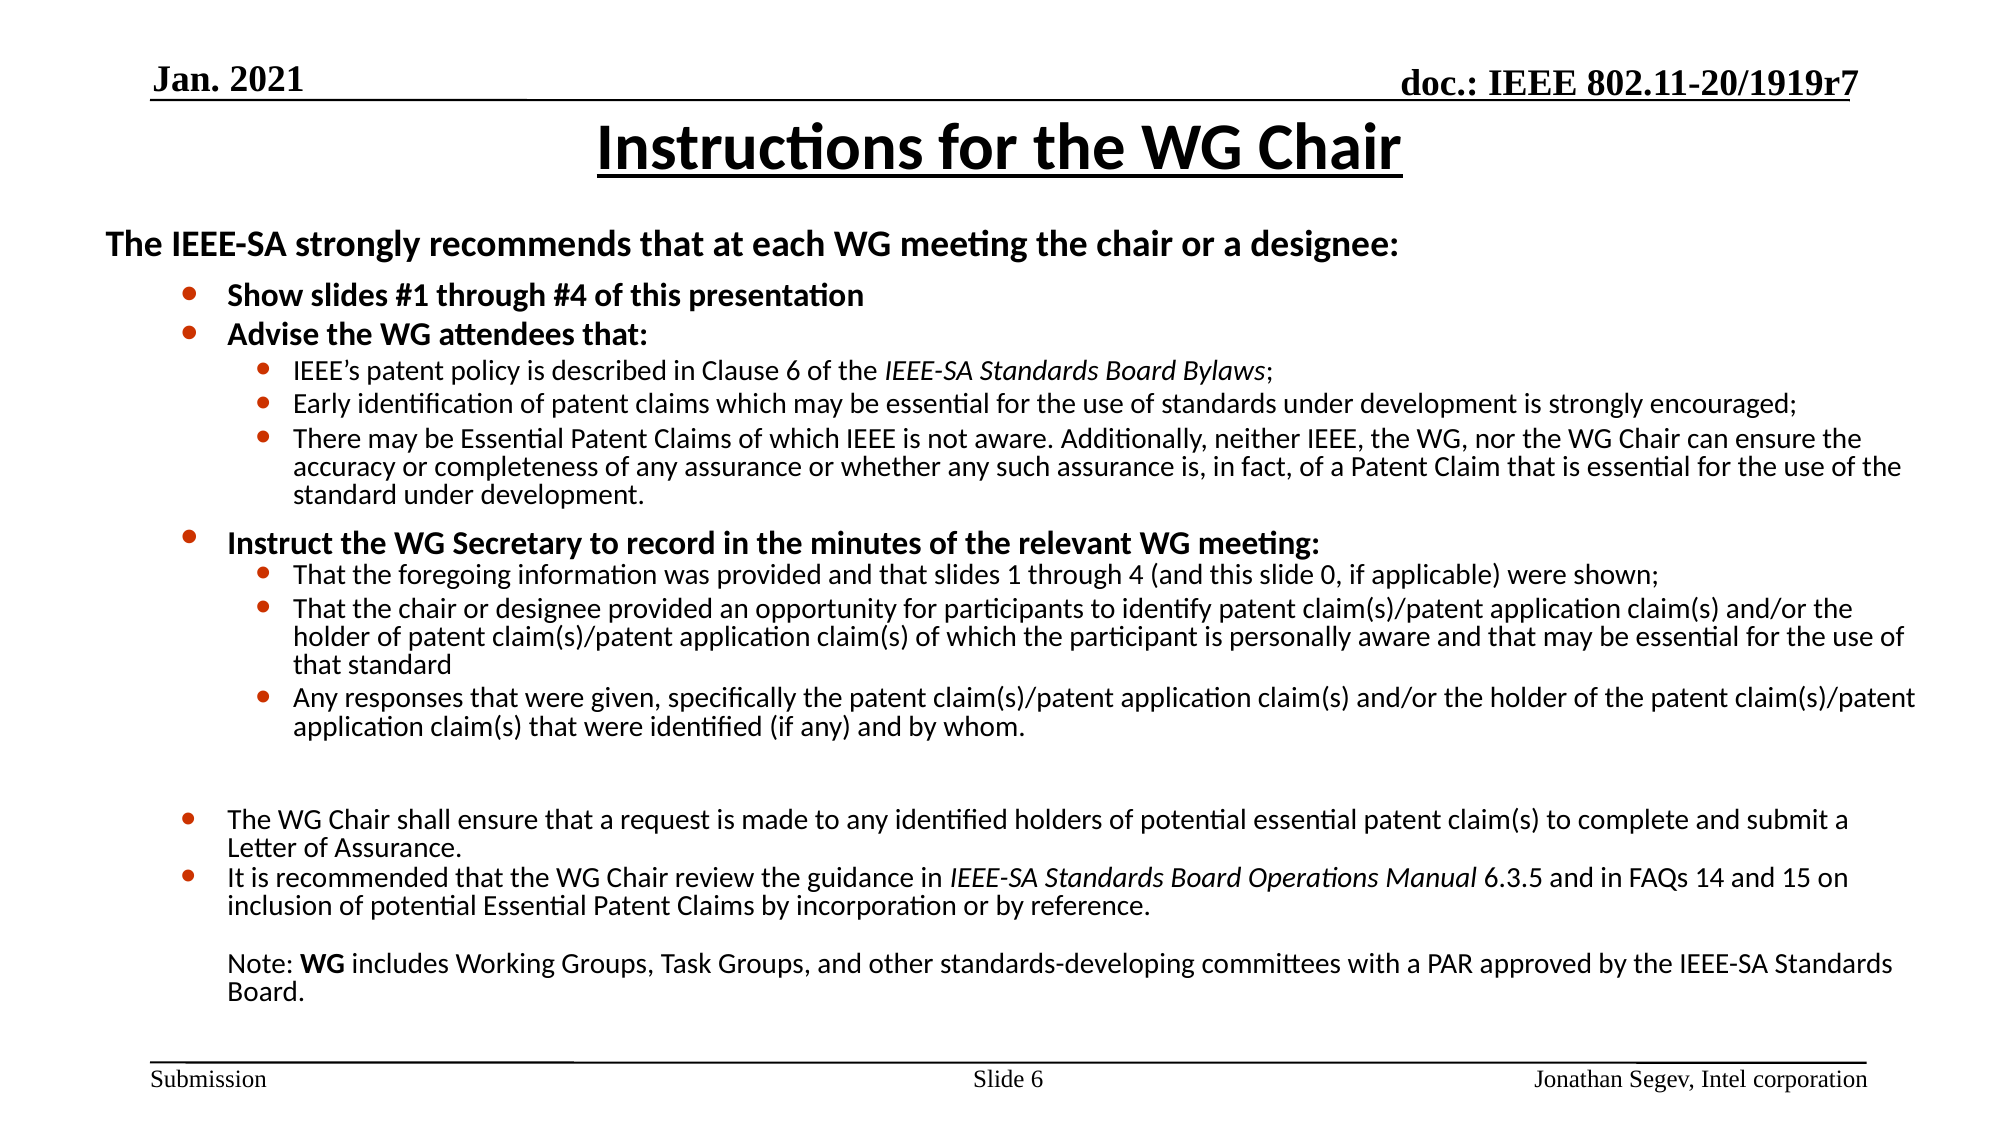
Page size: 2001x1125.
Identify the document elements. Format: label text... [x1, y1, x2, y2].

slide_number Slide 6 [950, 1061, 1067, 1123]
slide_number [152, 54, 563, 100]
title Instructions for the WG Chair [149, 112, 1850, 173]
list The IEEE-SA strongly recommends that at each WG meeting the chair or a designee: Show slides #1 through #4 of this presentation Advise the WG attendees that: IEEE’s patent policy is described in Clause 6 of the IEEE-SA Standards Board Bylaws; Early identification of patent claims which may be essential for the use of standards under development is strongly encouraged; There may be Essential Patent Claims of which IEEE is not aware. Additionally, neither IEEE, the WG, nor the WG Chair can ensure the accuracy or completeness of any assurance or whether any such assurance is, in fact, of a Patent Claim that is essential for the use of the standard under development. Instruct the WG Secretary to record in the minutes of the relevant WG meeting: That the foregoing information was provided and that slides 1 through 4 (and this slide 0, if applicable) were shown; That the chair or designee provided an opportunity for participants to identify patent claim(s)/patent application claim(s) and/or the holder of patent claim(s)/patent application claim(s) of which the participant is personally aware and that may be essential for the use of that standard Any responses that were given, specifically the patent claim(s)/patent application claim(s) and/or the holder of the patent claim(s)/patent application claim(s) that were identified (if any) and by whom. The WG Chair shall ensure that a request is made to any identified holders of potential essential patent claim(s) to complete and submit a Letter of Assurance. It is recommended that the WG Chair review the guidance in IEEE-SA Standards Board Operations Manual 6.3.5 and in FAQs 14 and 15 on inclusion of potential Essential Patent Claims by incorporation or by reference. Note: WG includes Working Groups, Task Groups, and other standards-developing committees with a PAR approved by the IEEE-SA Standards Board. [90, 219, 1934, 1000]
footer Jonathan Segev, Intel corporation [1171, 1061, 1869, 1093]
